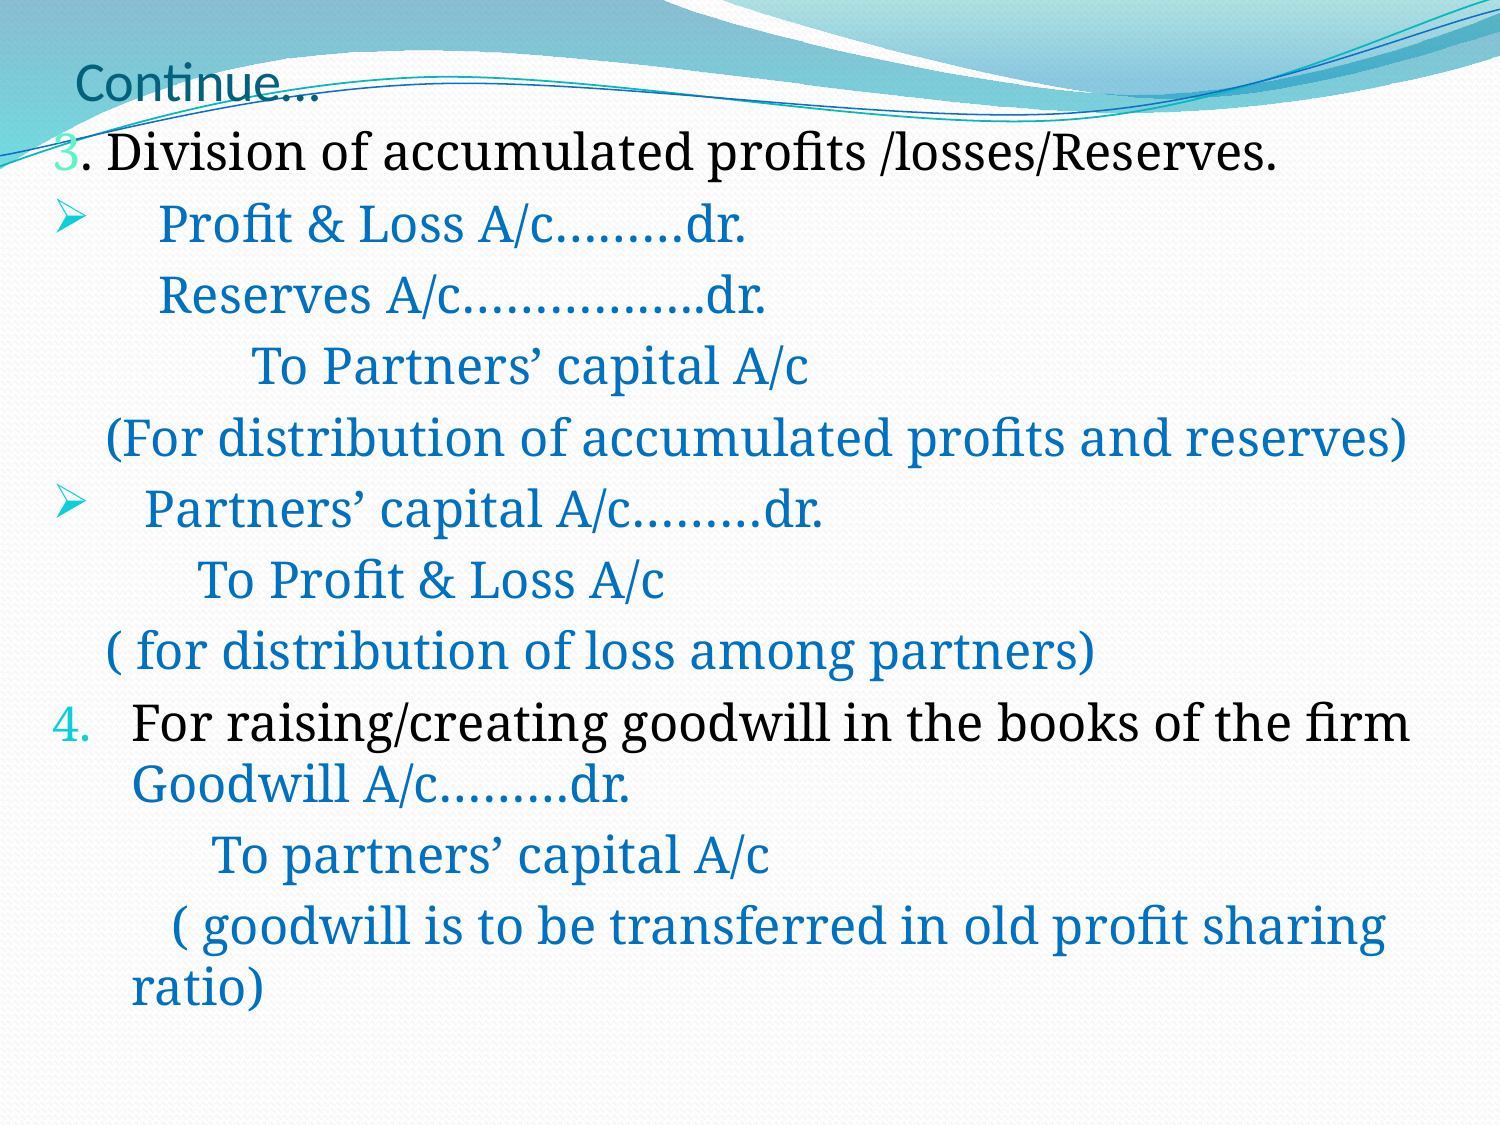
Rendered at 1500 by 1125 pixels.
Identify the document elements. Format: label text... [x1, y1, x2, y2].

list 3. Division of accumulated profits /losses/Reserves. Profit & Loss A/c………dr. Reserves A/c……………..dr. To Partners’ capital A/c (For distribution of accumulated profits and reserves) Partners’ capital A/c………dr. To Profit & Loss A/c ( for distribution of loss among partners) For raising/creating goodwill in the books of the firm Goodwill A/c………dr. To partners’ capital A/c ( goodwill is to be transferred in old profit sharing ratio) [37, 112, 1450, 1088]
title Continue… [75, 37, 1425, 112]
